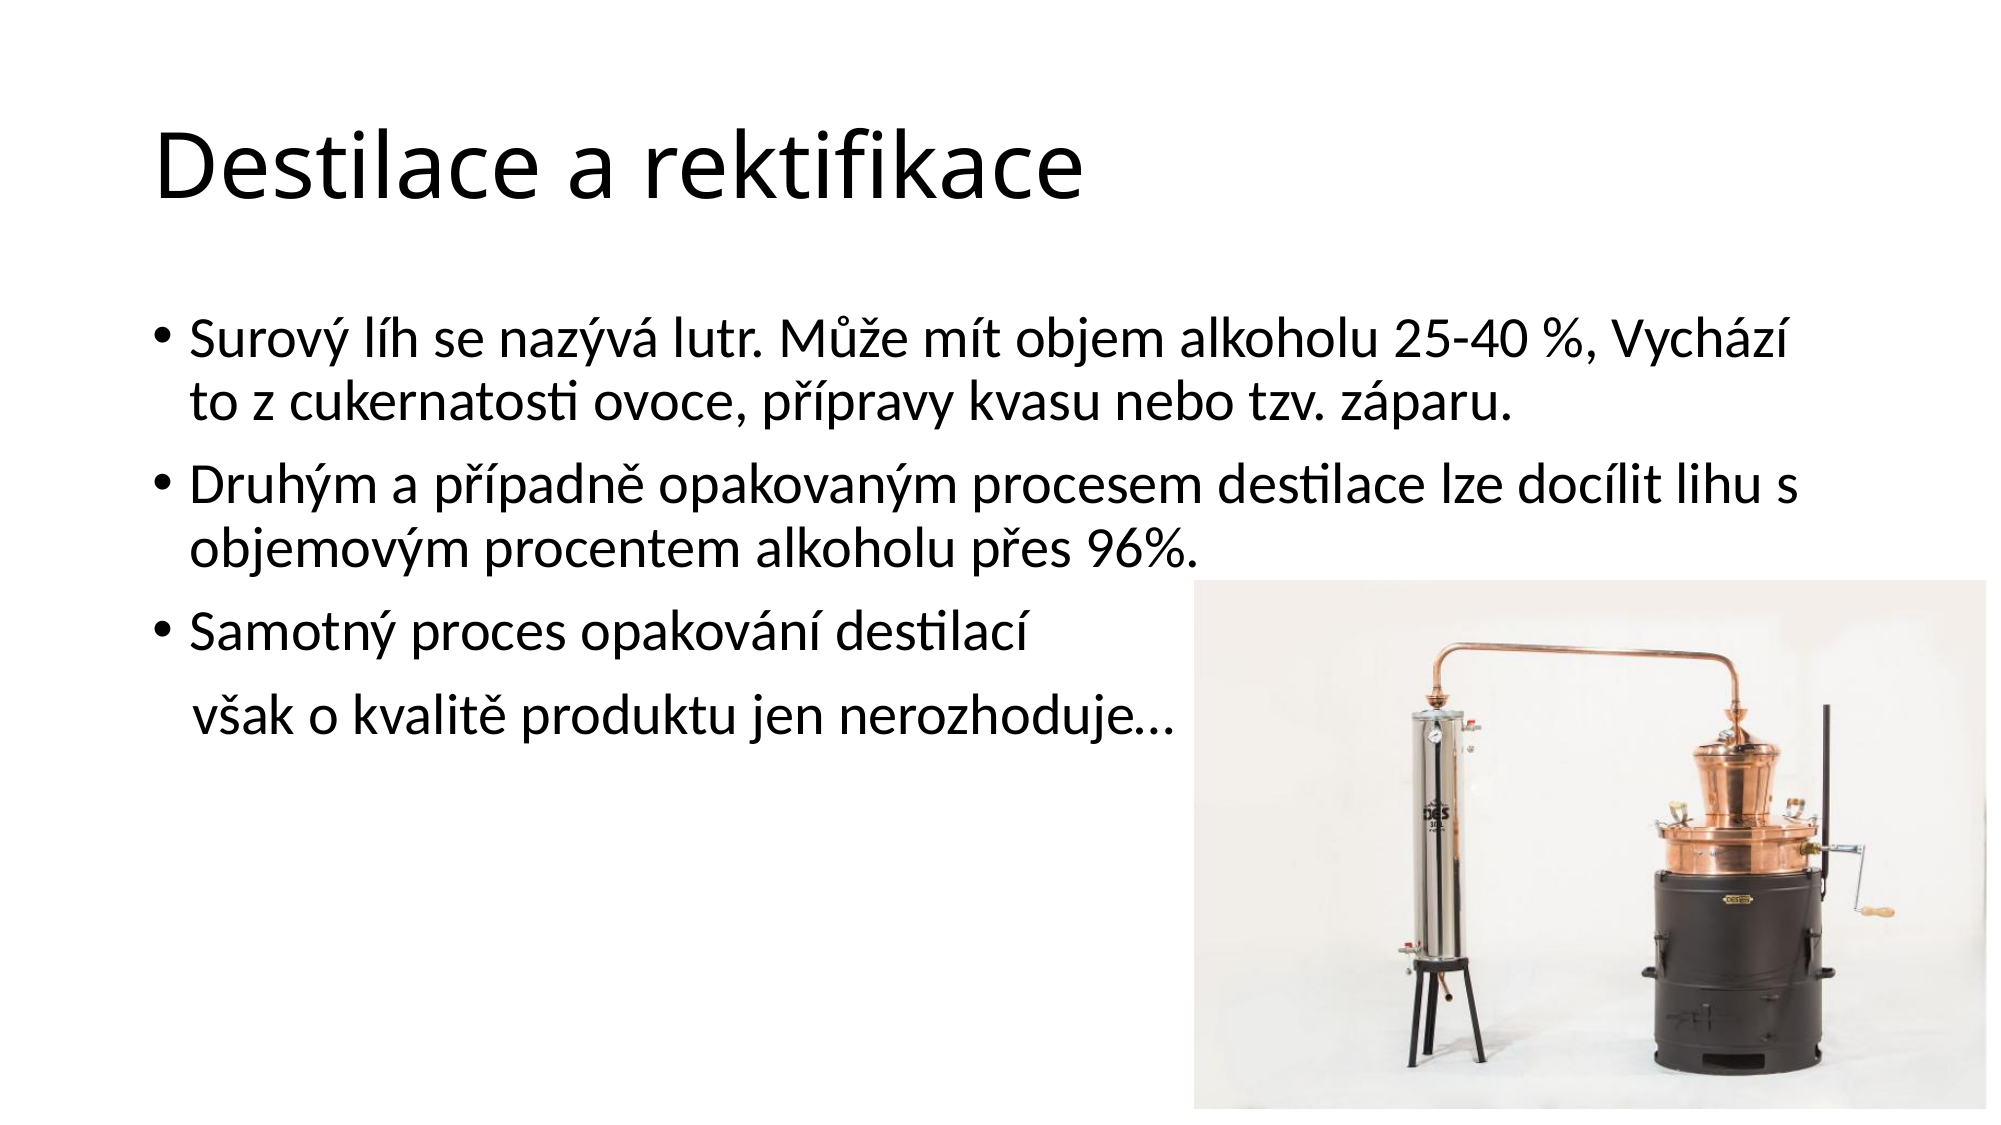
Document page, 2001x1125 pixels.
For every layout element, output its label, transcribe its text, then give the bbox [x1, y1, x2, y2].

list Surový líh se nazývá lutr. Může mít objem alkoholu 25-40 %, Vychází to z cukernatosti ovoce, přípravy kvasu nebo tzv. záparu. Druhým a případně opakovaným procesem destilace lze docílit lihu s objemovým procentem alkoholu přes 96%. Samotný proces opakování destilací však o kvalitě produktu jen nerozhoduje… [137, 299, 1863, 1014]
title Destilace a rektifikace [137, 59, 1863, 278]
picture [1191, 580, 1989, 1109]
